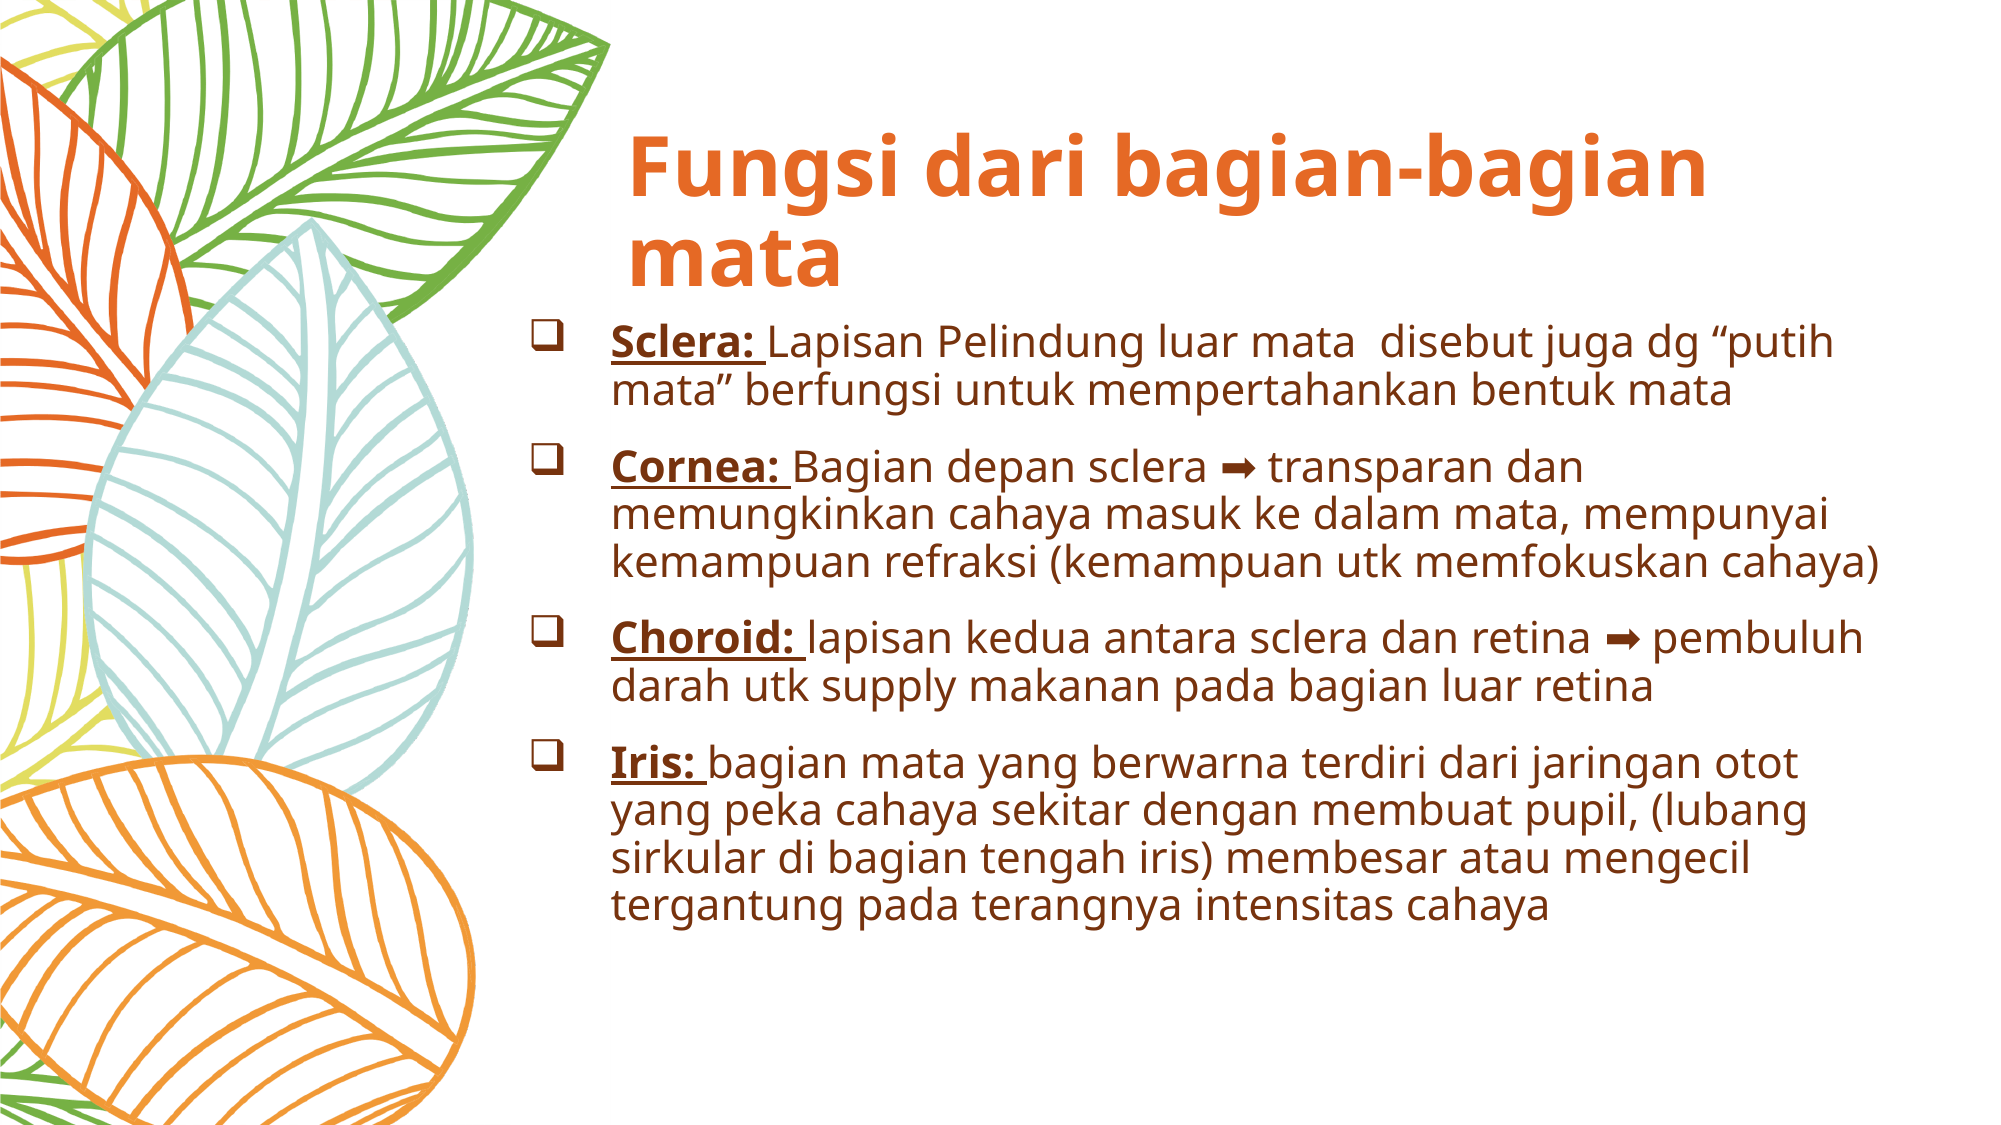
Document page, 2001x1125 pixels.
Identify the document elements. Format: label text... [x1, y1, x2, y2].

picture [0, 0, 611, 1125]
title Fungsi dari bagian-bagian mata [611, 117, 1916, 313]
list Sclera: Lapisan Pelindung luar mata disebut juga dg “putih mata” berfungsi untuk mempertahankan bentuk mata Cornea: Bagian depan sclera ➡️ transparan dan memungkinkan cahaya masuk ke dalam mata, mempunyai kemampuan refraksi (kemampuan utk memfokuskan cahaya) Choroid: lapisan kedua antara sclera dan retina ➡️ pembuluh darah utk supply makanan pada bagian luar retina Iris: bagian mata yang berwarna terdiri dari jaringan otot yang peka cahaya sekitar dengan membuat pupil, (lubang sirkular di bagian tengah iris) membesar atau mengecil tergantung pada terangnya intensitas cahaya [513, 312, 1916, 1008]
